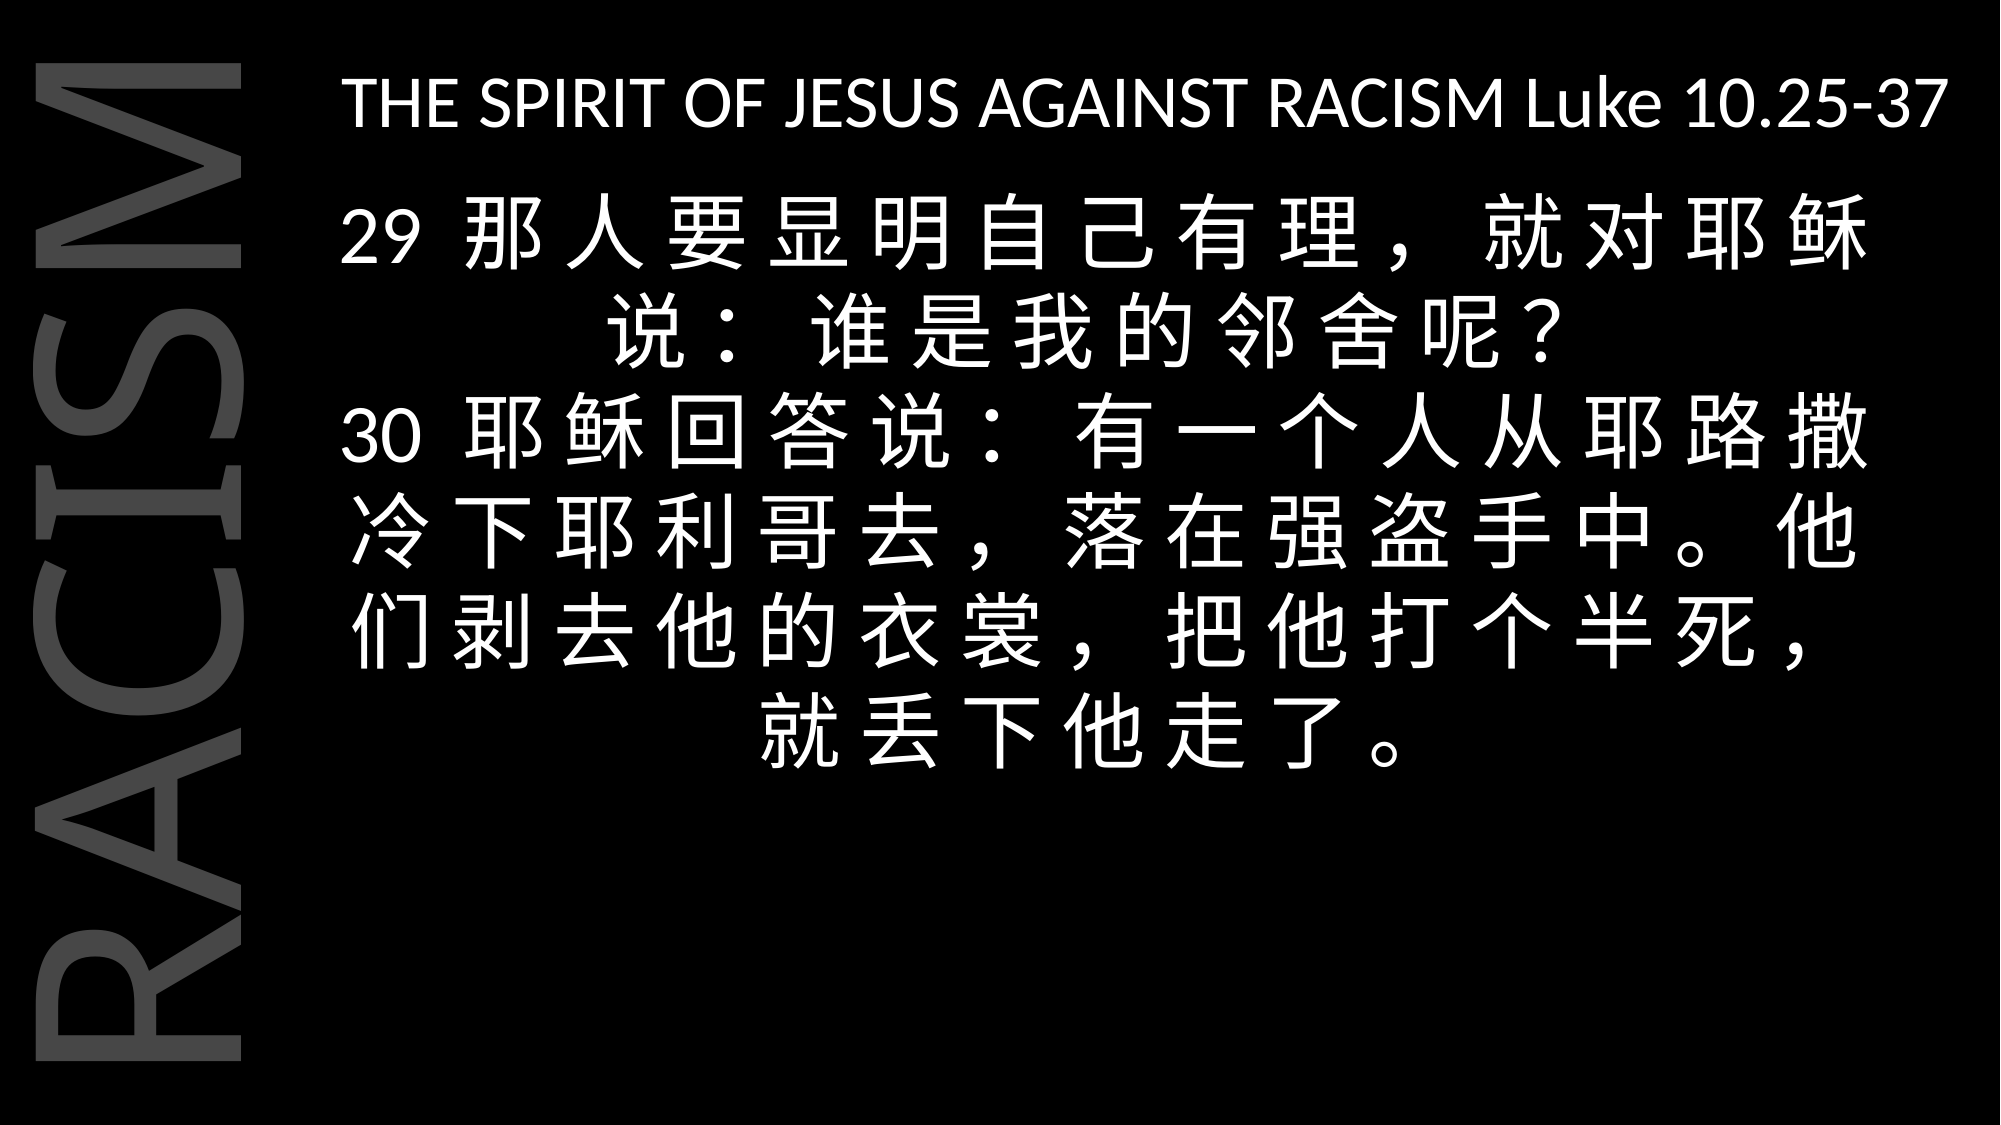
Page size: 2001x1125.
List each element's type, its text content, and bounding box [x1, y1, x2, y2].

text_box RACISM [0, 20, 307, 1105]
text_box THE SPIRIT OF JESUS AGAINST RACISM Luke 10.25-37 [326, 45, 1968, 151]
text_box 29 那 人 要 显 明 自 己 有 理 ， 就 对 耶 稣 说 ： 谁 是 我 的 邻 舍 呢 ？ 30 耶 稣 回 答 说 ： 有 一 个 人 从 耶 路 撒 冷 下 耶 利 哥 去 ， 落 在 强 盗 手 中 。 他 们 剥 去 他 的 衣 裳 ， 把 他 打 个 半 死 ， 就 丢 下 他 走 了 。 [310, 172, 1900, 787]
